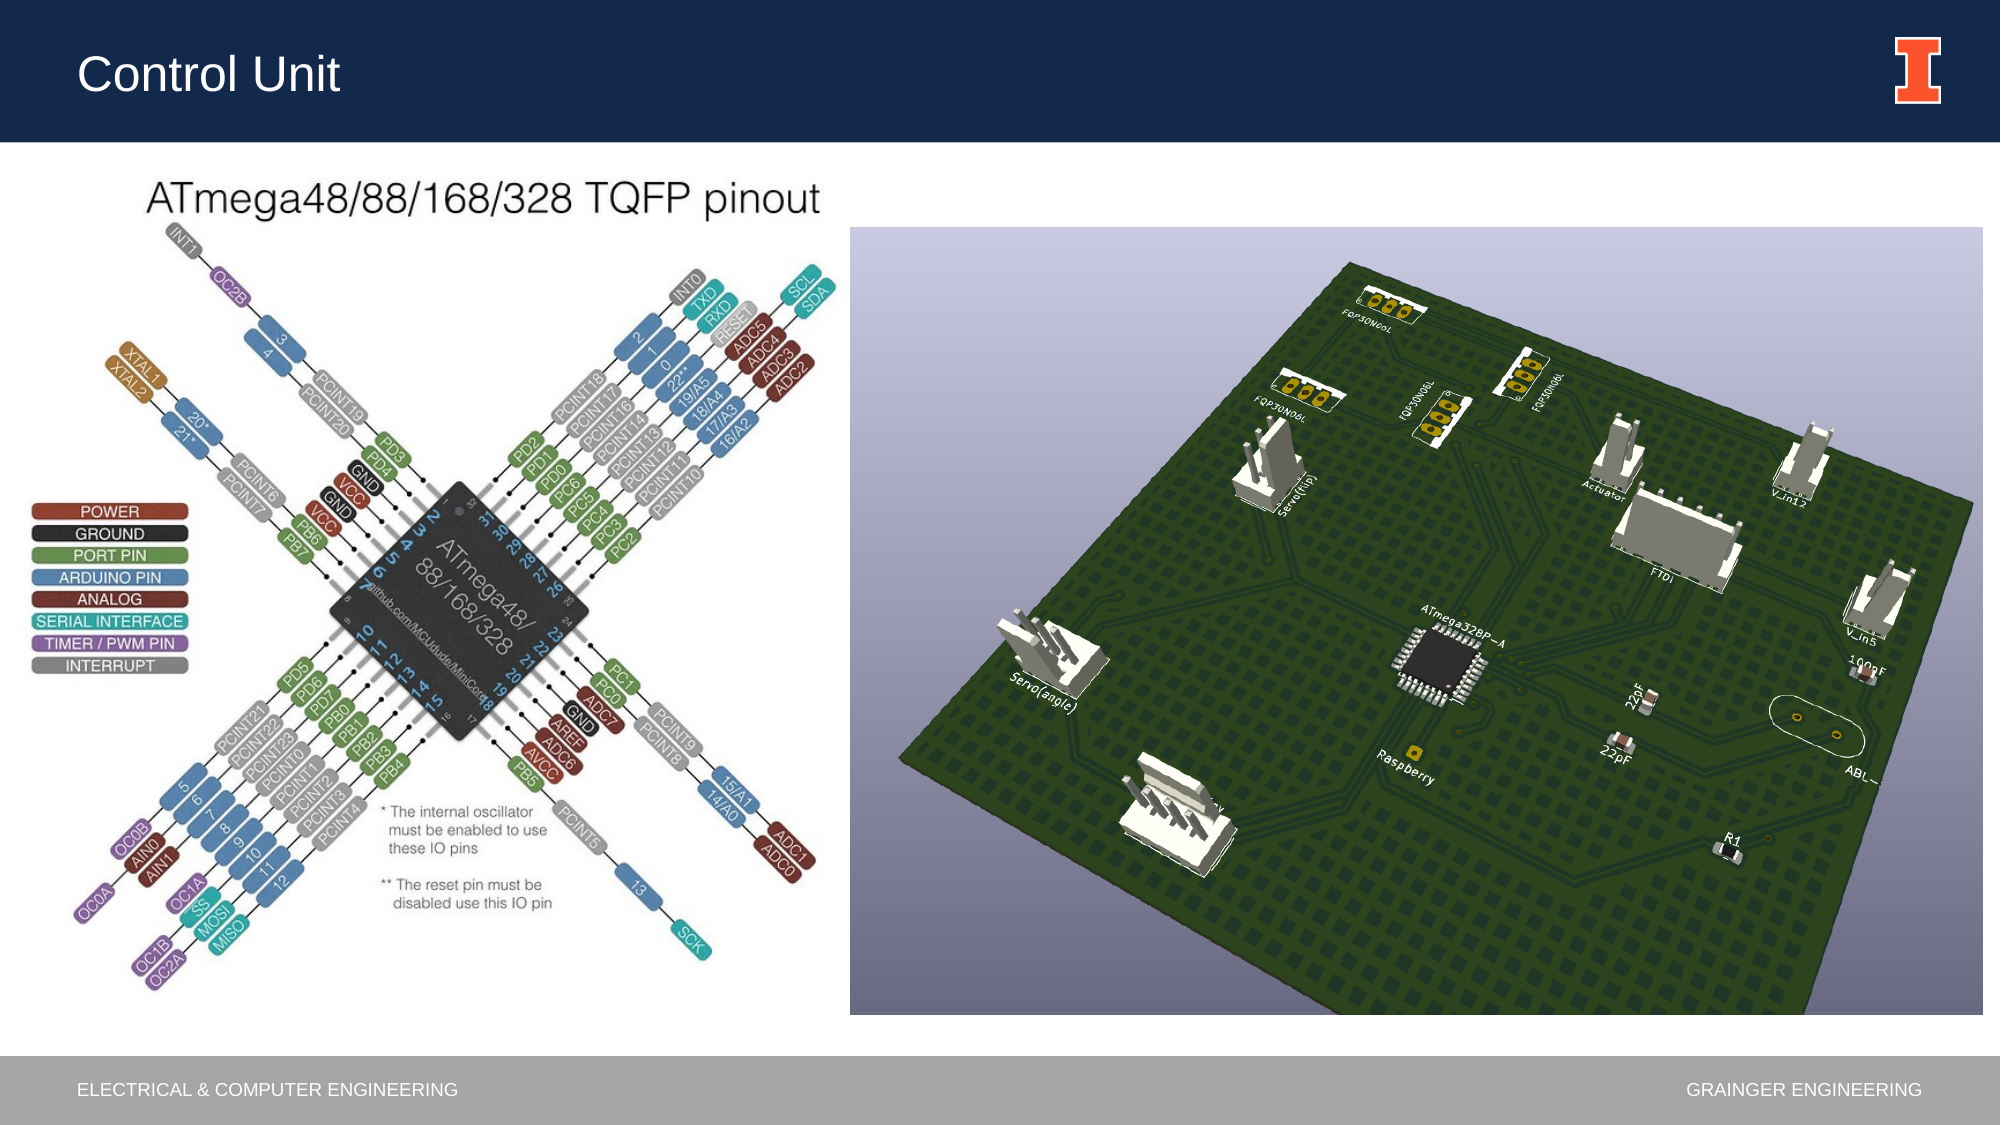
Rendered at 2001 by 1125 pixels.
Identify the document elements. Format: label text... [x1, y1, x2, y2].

picture [1895, 37, 1942, 104]
text_box Control Unit [61, 33, 1852, 109]
text_box GRAINGER ENGINEERING [1531, 1070, 1938, 1108]
text_box [0, 1056, 2000, 1125]
text_box [0, 0, 2000, 143]
text_box ELECTRICAL & COMPUTER ENGINEERING [61, 1070, 1373, 1108]
picture [12, 167, 1984, 1032]
